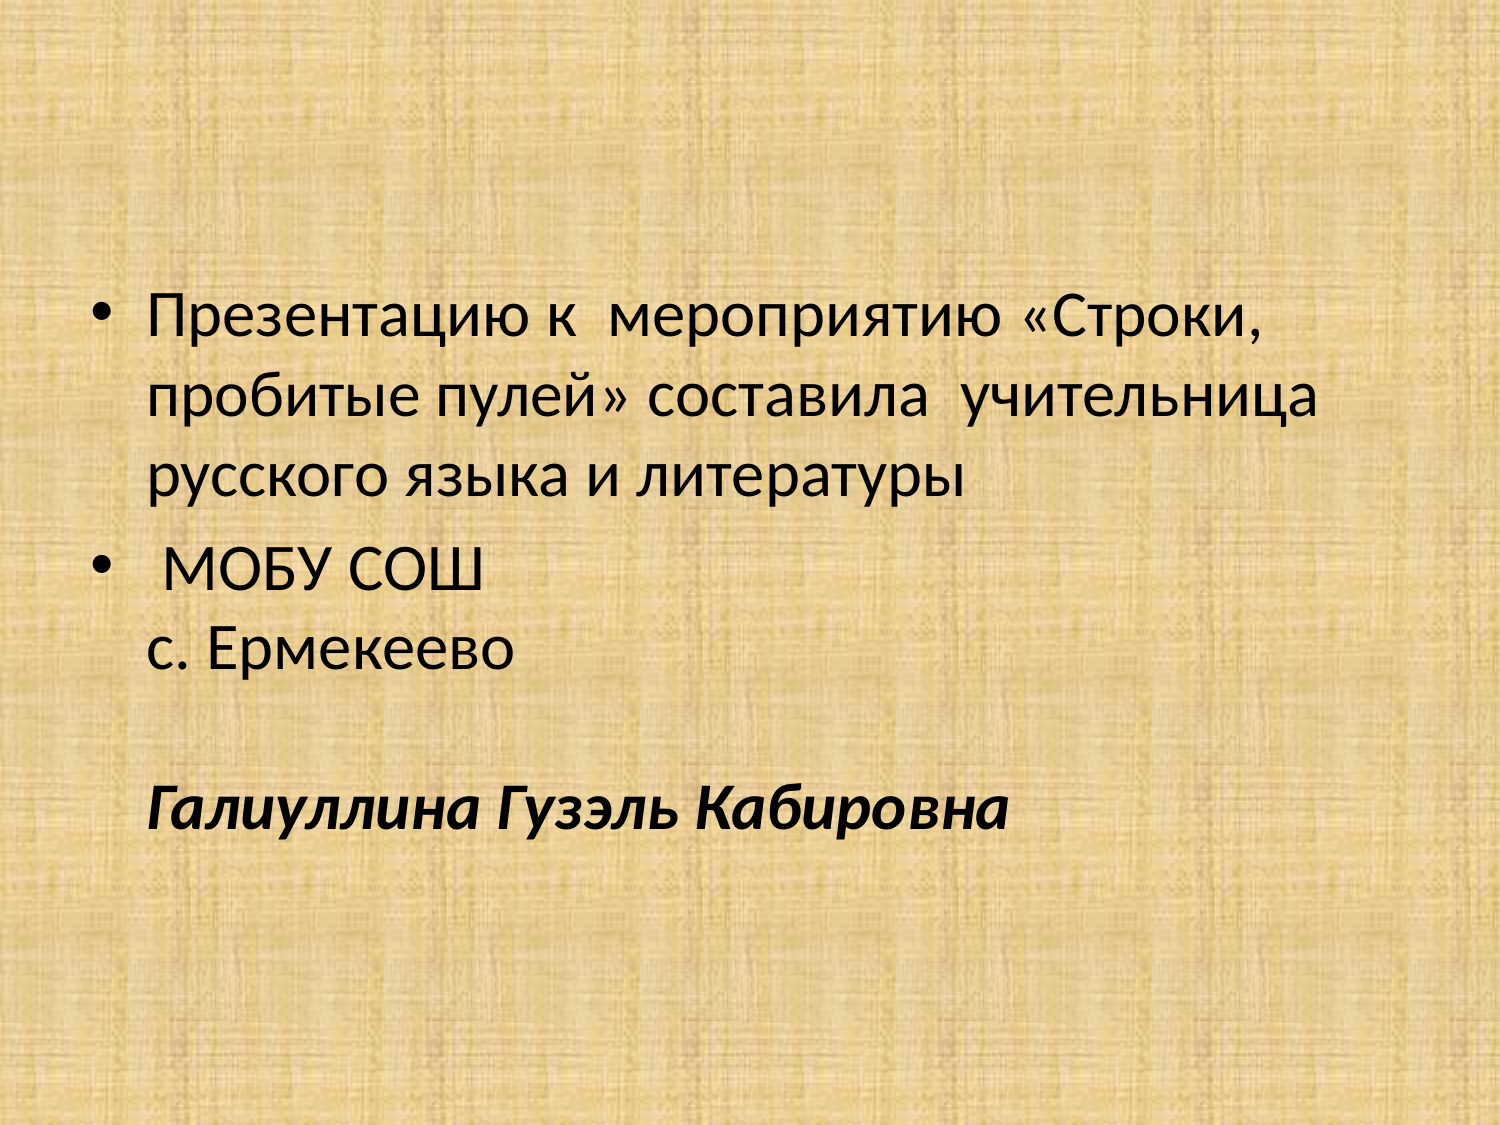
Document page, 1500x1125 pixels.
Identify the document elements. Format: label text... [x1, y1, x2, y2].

picture [0, 0, 1500, 1125]
list Презентацию к мероприятию «Строки, пробитые пулей» составила учительница русского языка и литературы МОБУ СОШ с. Ермекеево Галиуллина Гузэль Кабировна [75, 262, 1425, 1005]
